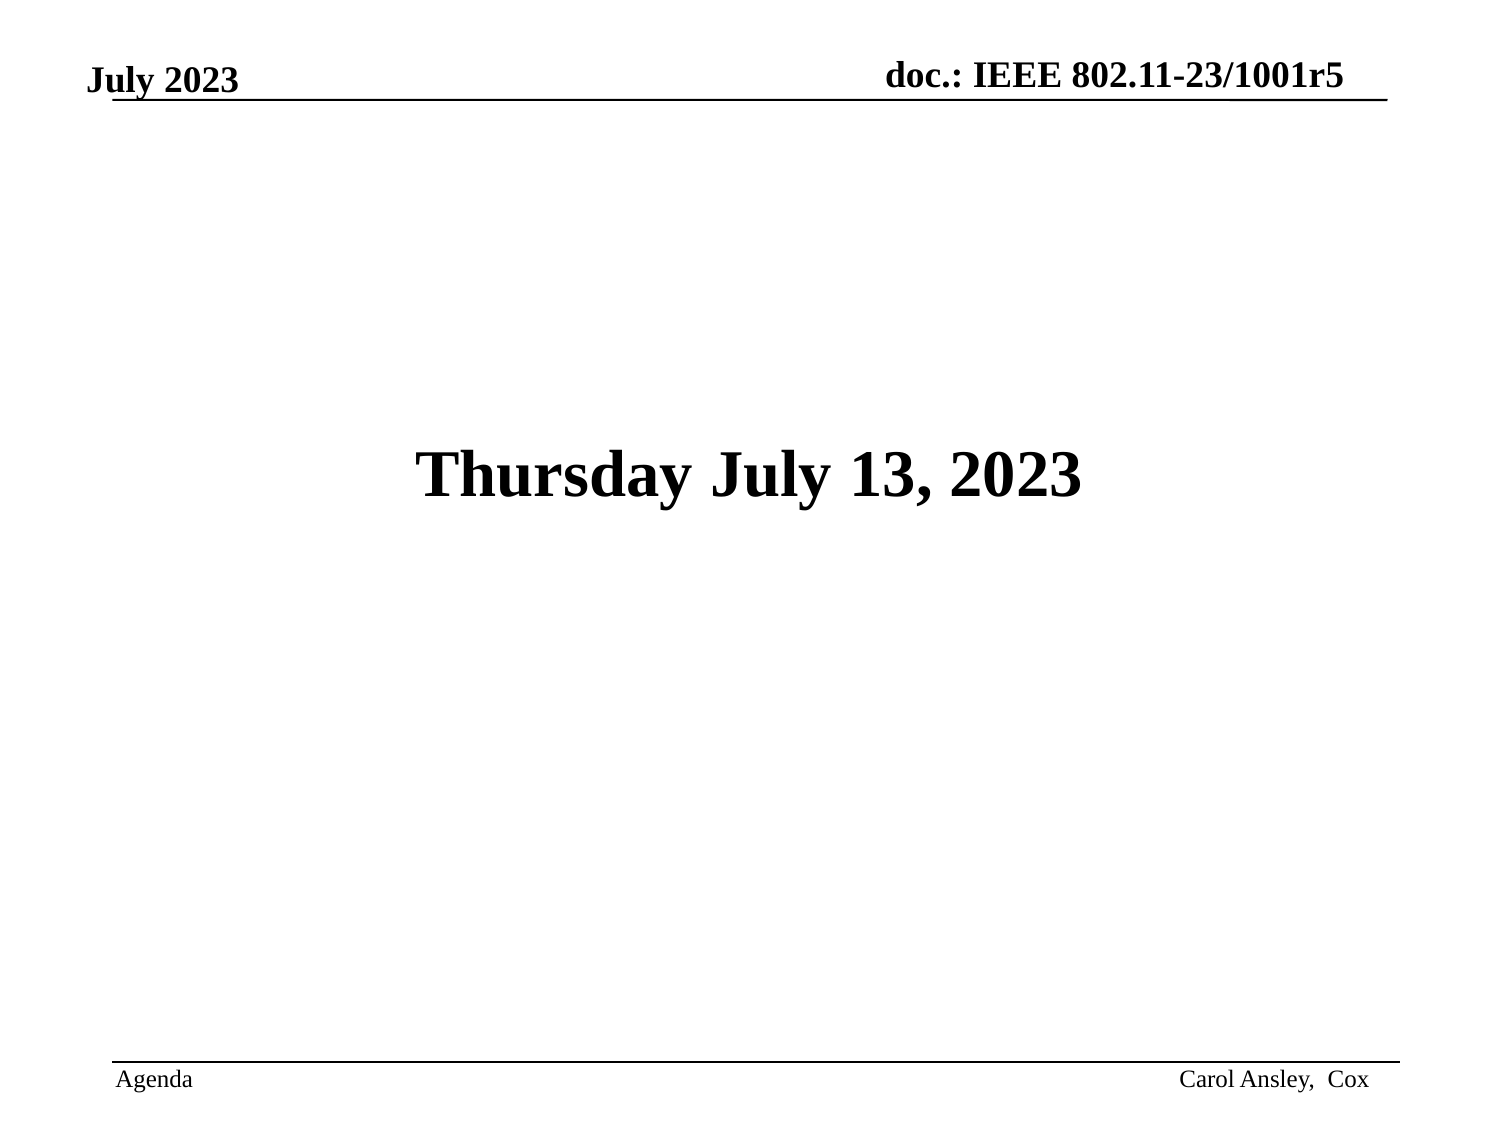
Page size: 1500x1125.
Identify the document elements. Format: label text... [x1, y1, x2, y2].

text_box Thursday July 13, 2023 [112, 422, 1388, 518]
